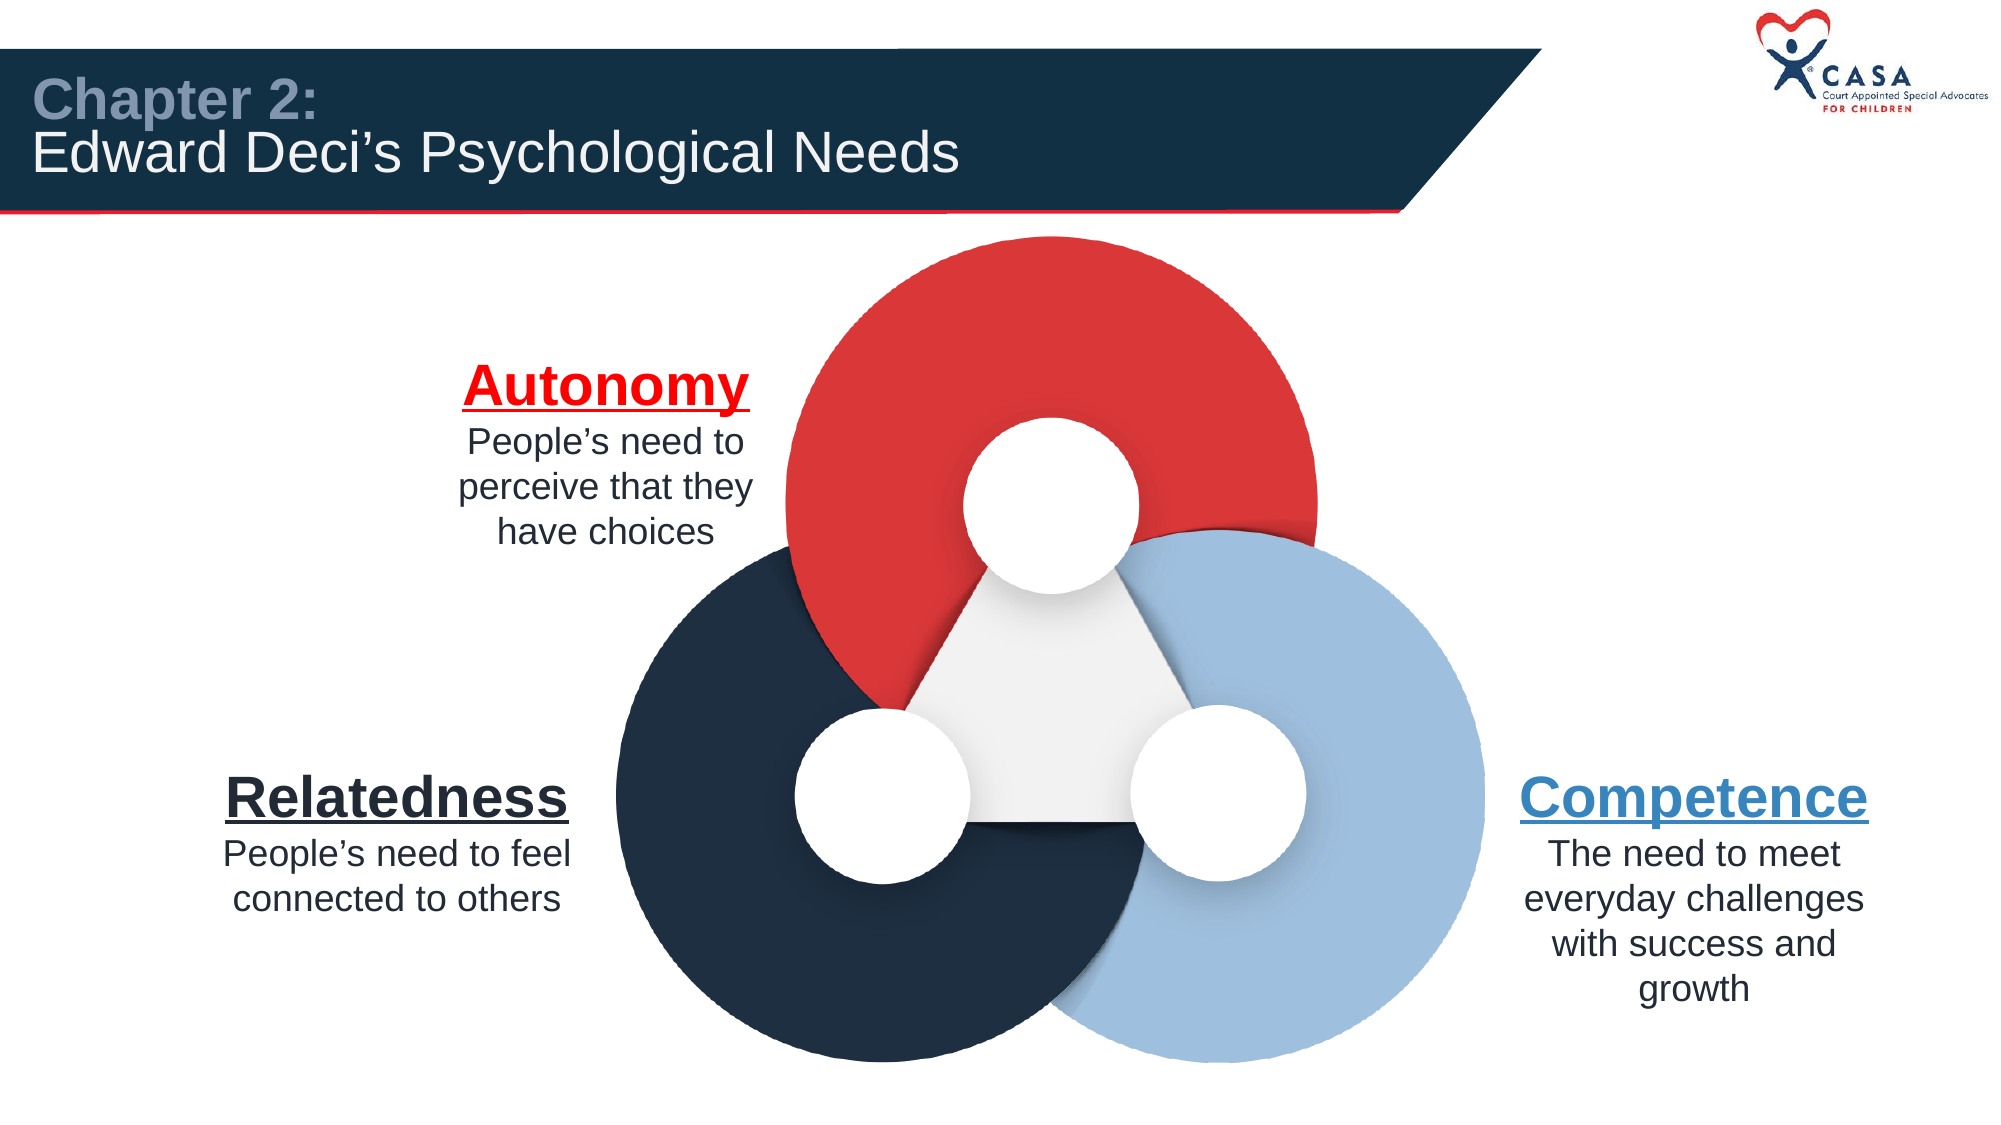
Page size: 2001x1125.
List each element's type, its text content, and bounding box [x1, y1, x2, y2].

text_box Autonomy People’s need to perceive that they have choices [433, 339, 611, 562]
text_box Relatedness People’s need to feel connected to others [191, 751, 603, 929]
picture [1756, 9, 1999, 115]
text_box Competence The need to meet everyday challenges with success and growth [1490, 751, 1906, 1019]
text_box Chapter 2: [17, 53, 1018, 211]
title Edward Deci’s Psychological Needs [0, 48, 1725, 266]
picture [616, 236, 1486, 1063]
